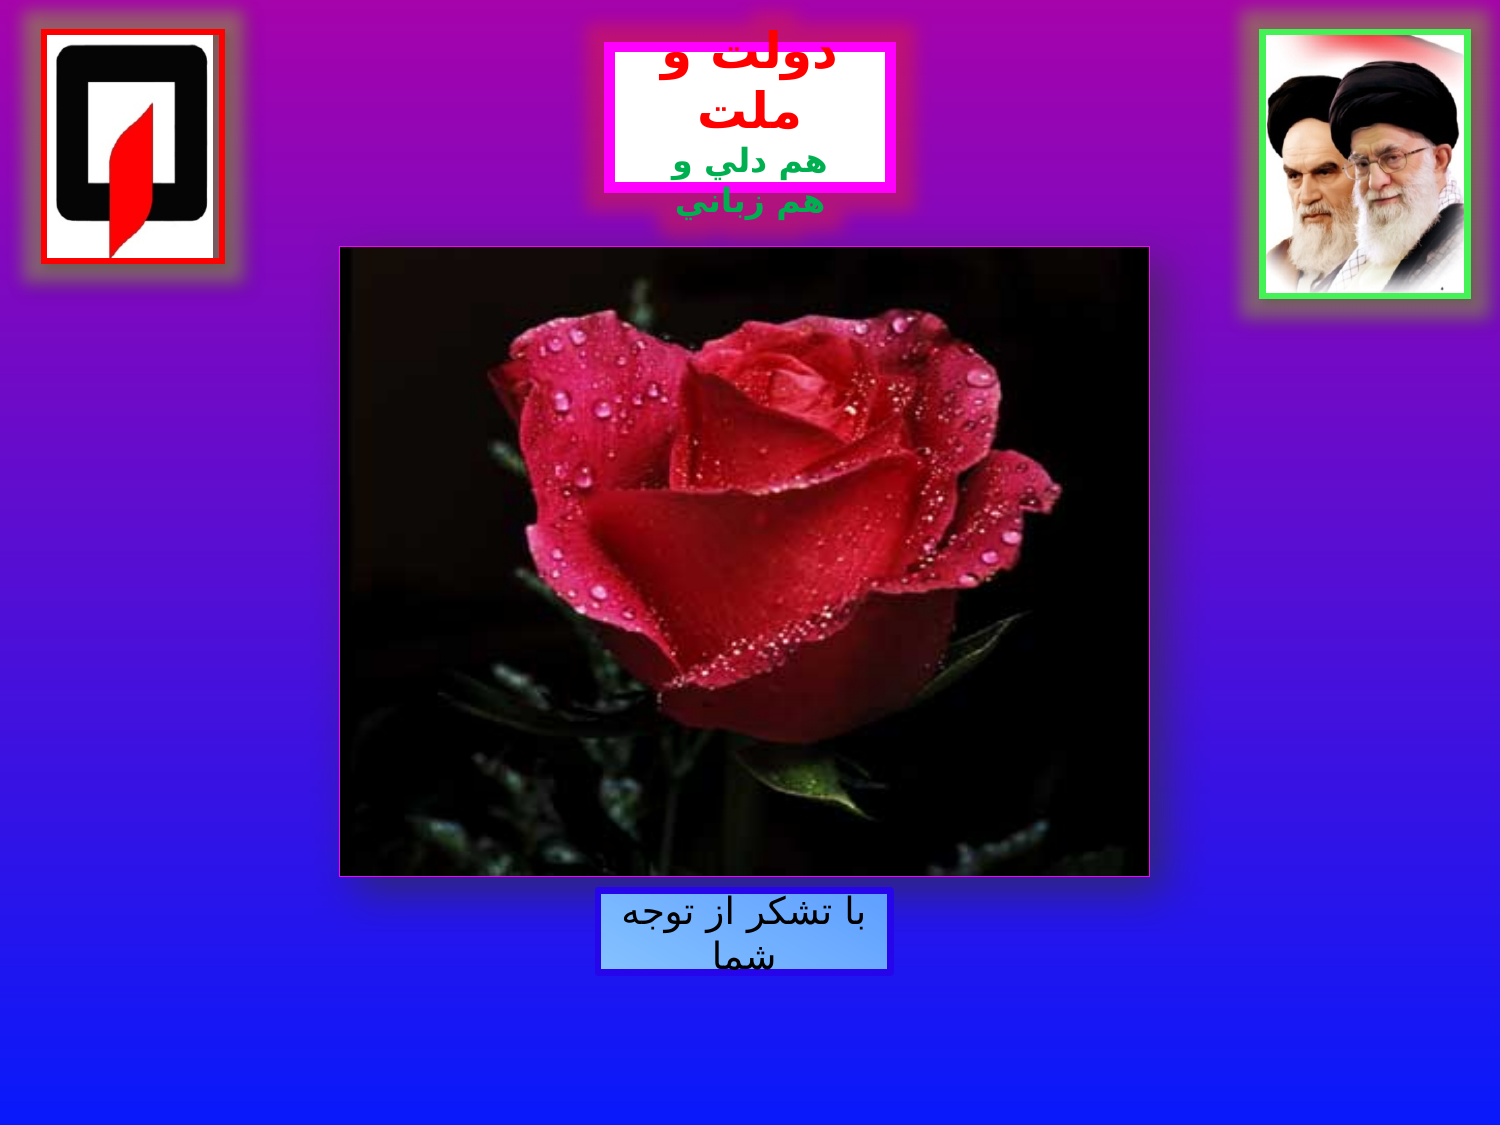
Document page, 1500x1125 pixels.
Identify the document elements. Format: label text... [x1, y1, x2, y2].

picture [339, 245, 1150, 877]
picture [46, 34, 219, 258]
picture [1265, 34, 1465, 294]
text_box با تشکر از توجه شما [597, 920, 891, 973]
text_box دولت و ملت هم دلي و هم زباني [609, 46, 891, 188]
